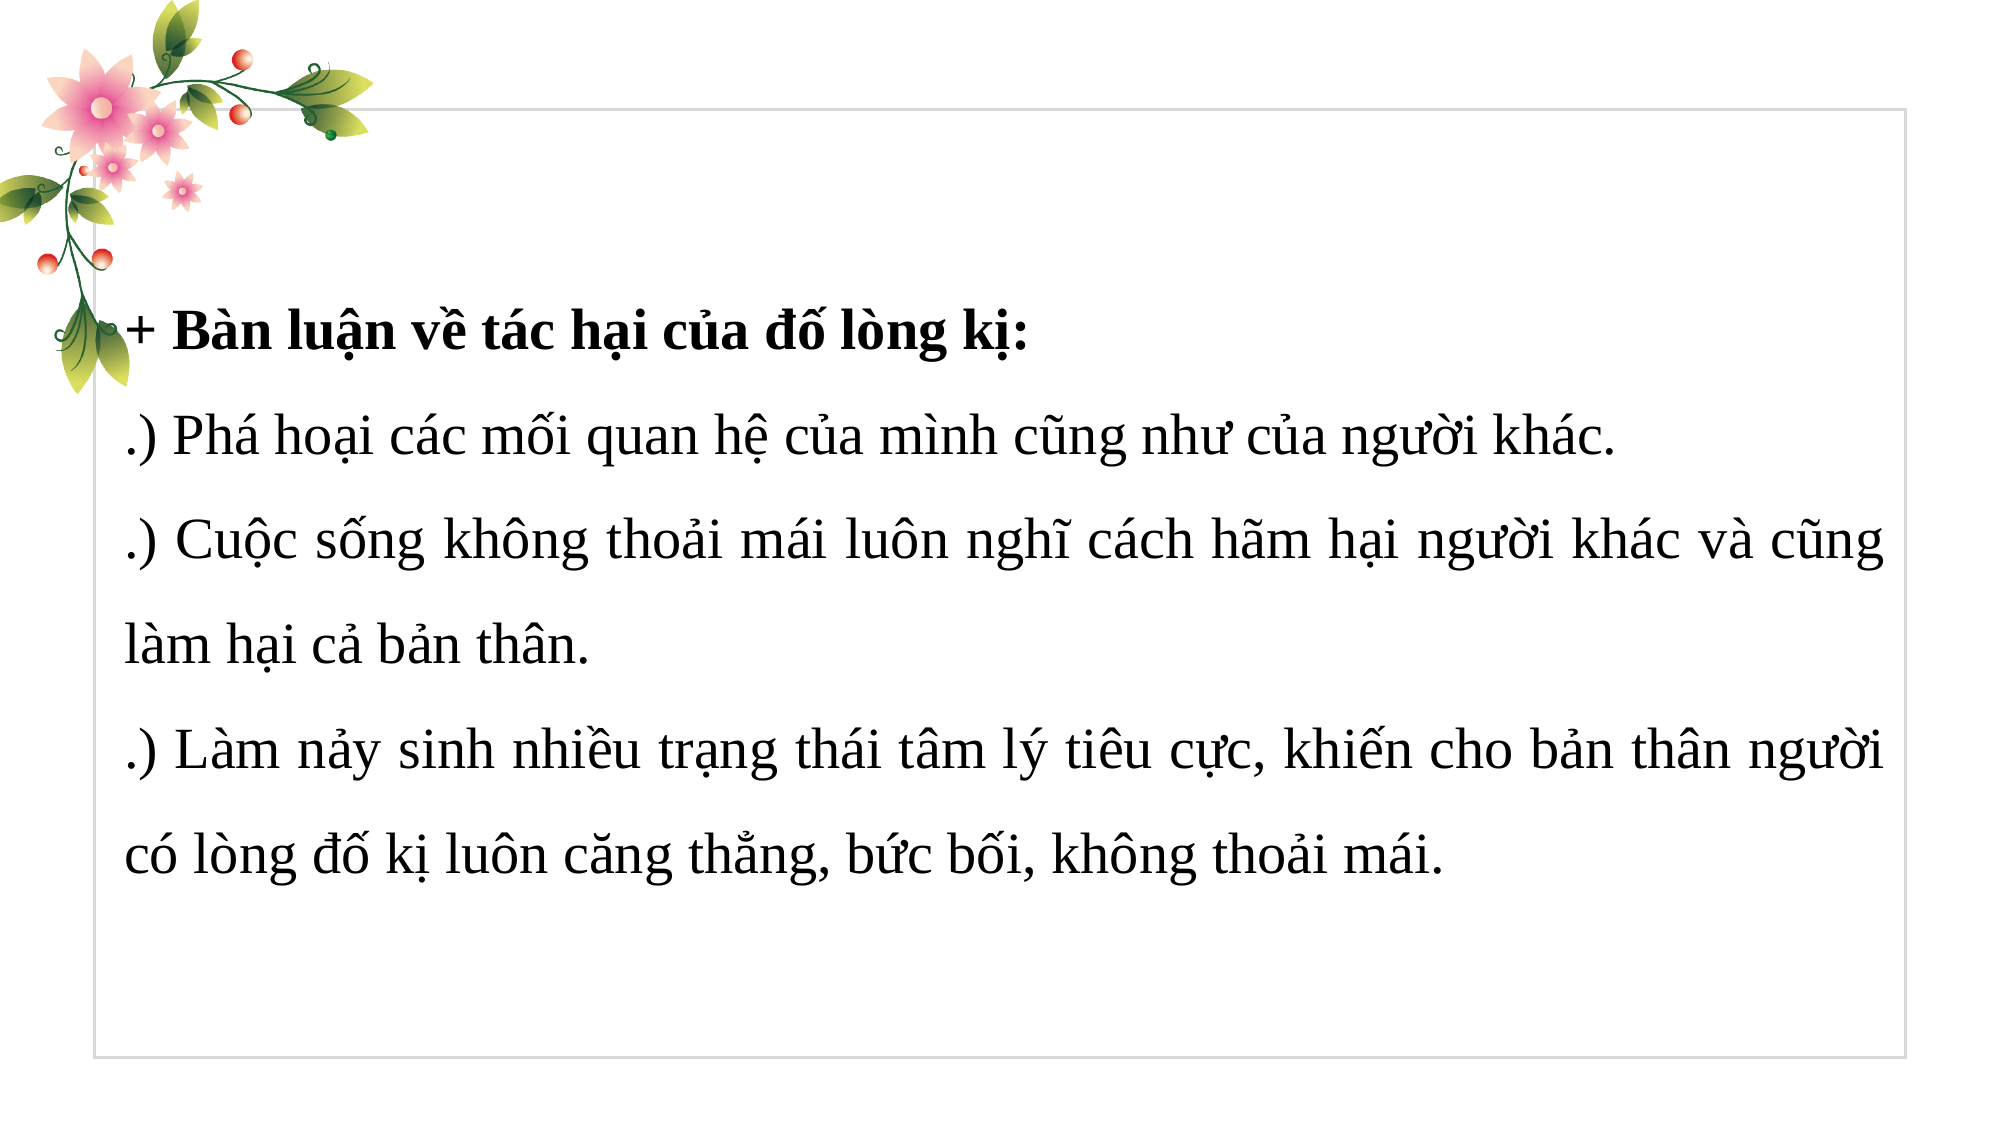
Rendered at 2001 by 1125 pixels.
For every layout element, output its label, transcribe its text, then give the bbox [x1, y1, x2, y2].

text_box + Bàn luận về tác hại của đố lòng kị: .) Phá hoại các mối quan hệ của mình cũng như của người khác. .) Cuộc sống không thoải mái luôn nghĩ cách hãm hại người khác và cũng làm hại cả bản thân. .) Làm nảy sinh nhiều trạng thái tâm lý tiêu cực, khiến cho bản thân người có lòng đố kị luôn căng thẳng, bức bối, không thoải mái. [109, 248, 1901, 893]
picture [0, 0, 374, 394]
